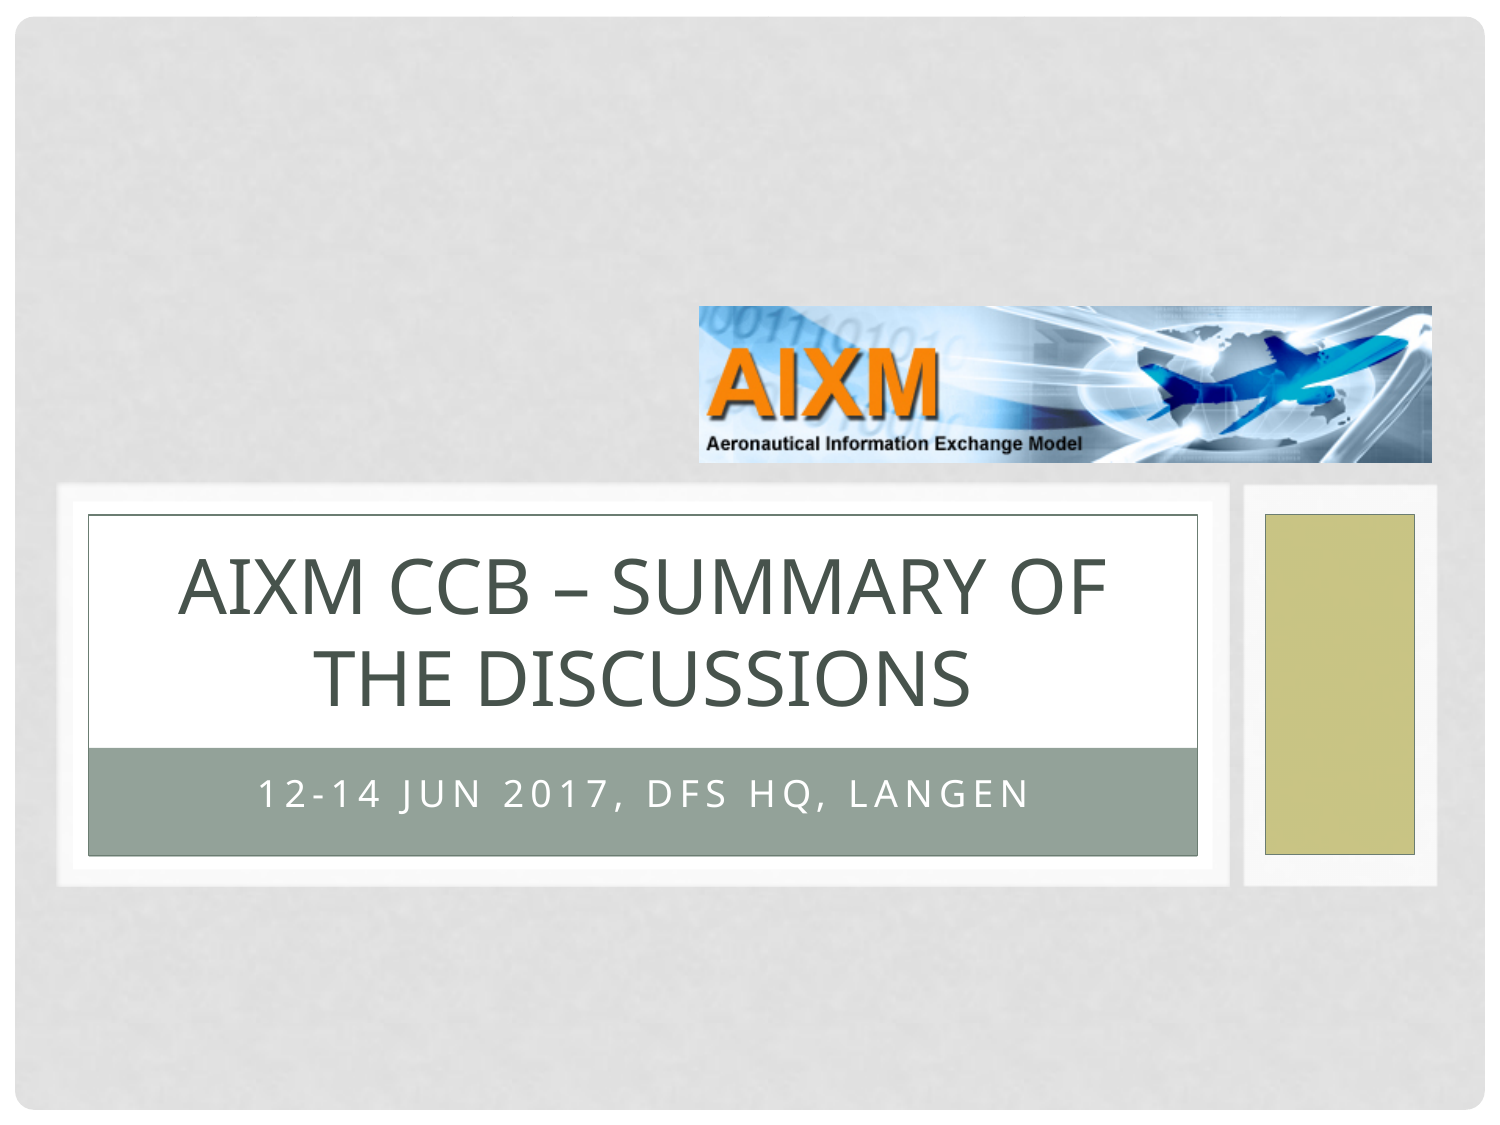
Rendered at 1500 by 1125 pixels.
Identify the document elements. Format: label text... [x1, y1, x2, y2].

picture [699, 305, 1432, 463]
subtitle 12-14 JUN 2017, DFS HQ, Langen [105, 762, 1181, 838]
title AIXM CCB – Summary of the Discussions [99, 529, 1187, 730]
